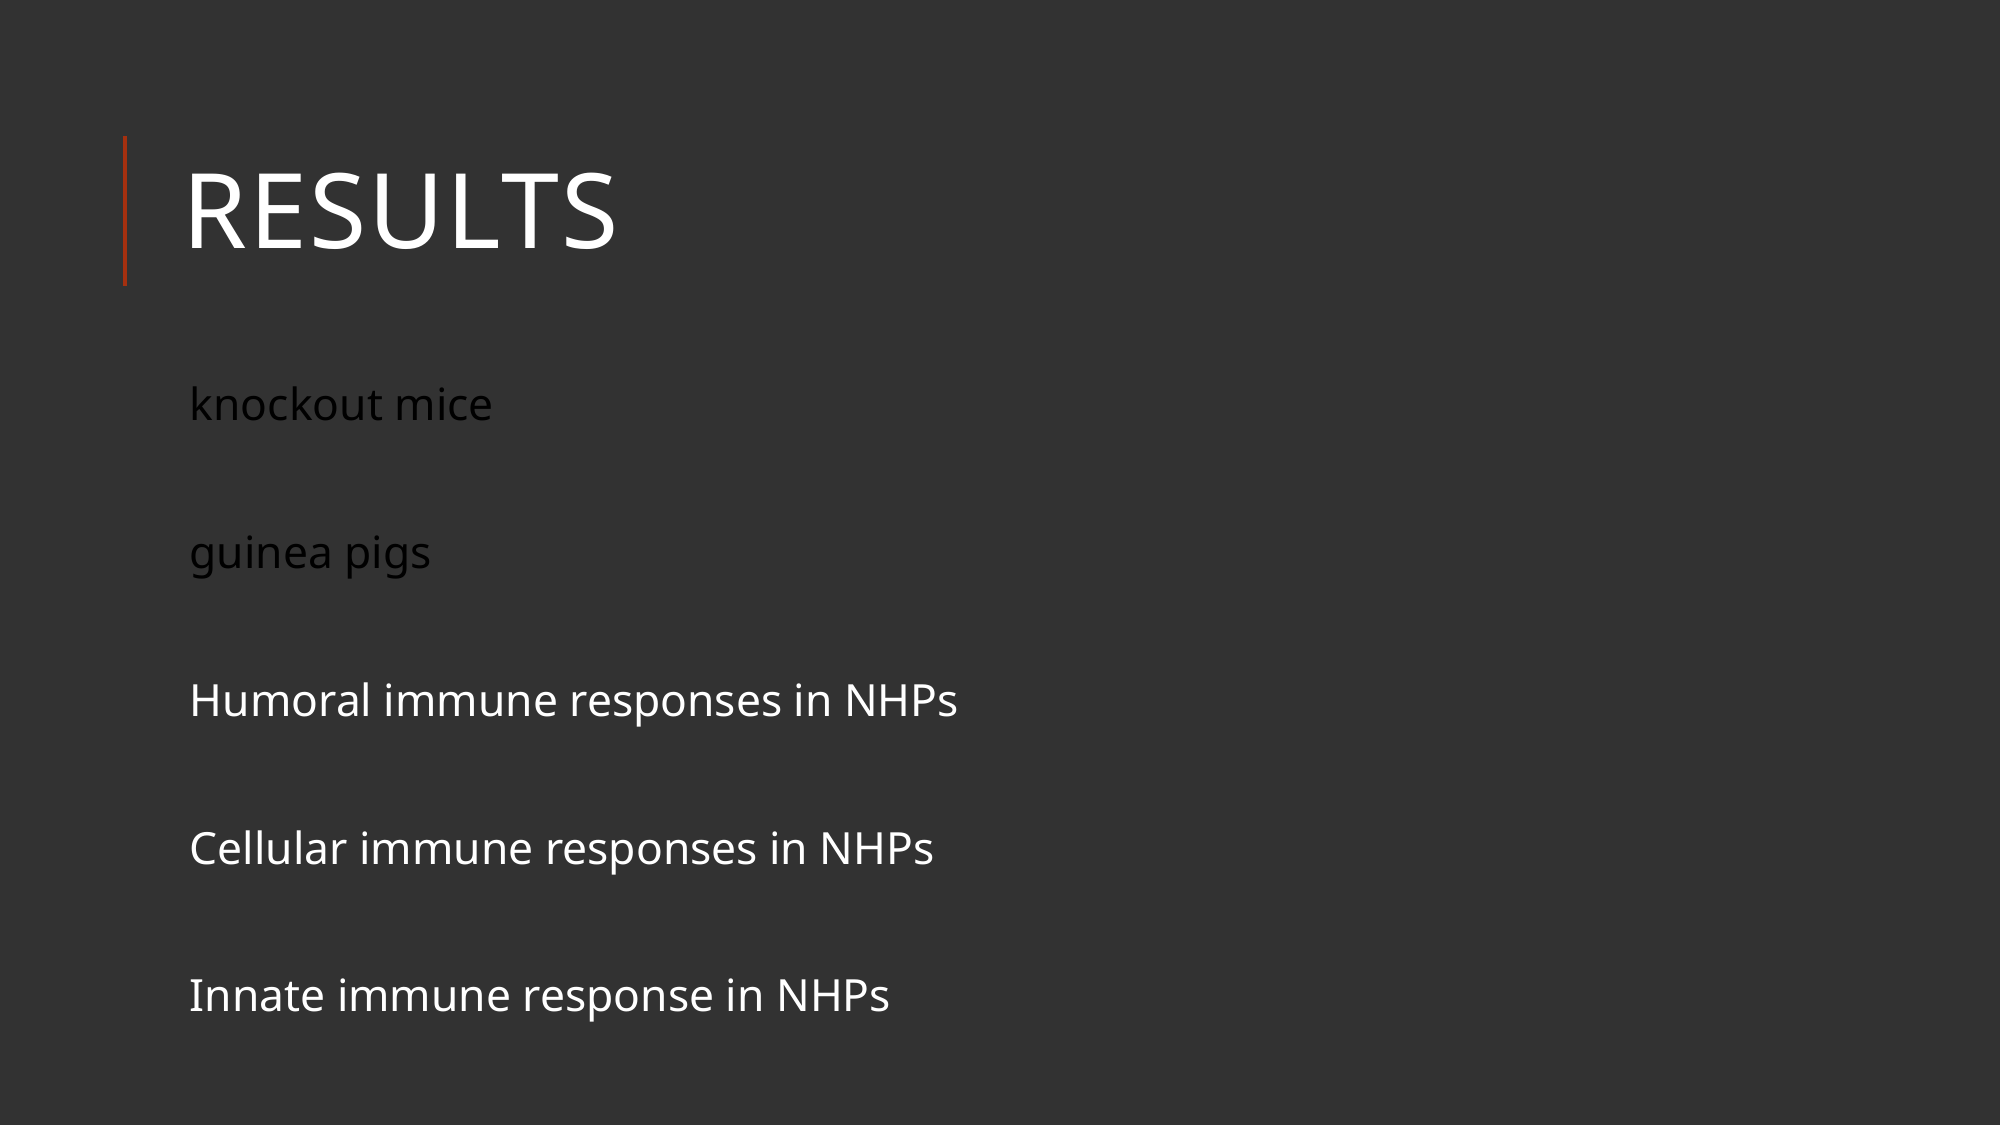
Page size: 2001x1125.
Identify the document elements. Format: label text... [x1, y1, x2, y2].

list knockout mice guinea pigs Humoral immune responses in NHPs Cellular immune responses in NHPs Innate immune response in NHPs [168, 375, 1763, 1035]
title Results [168, 96, 1763, 342]
